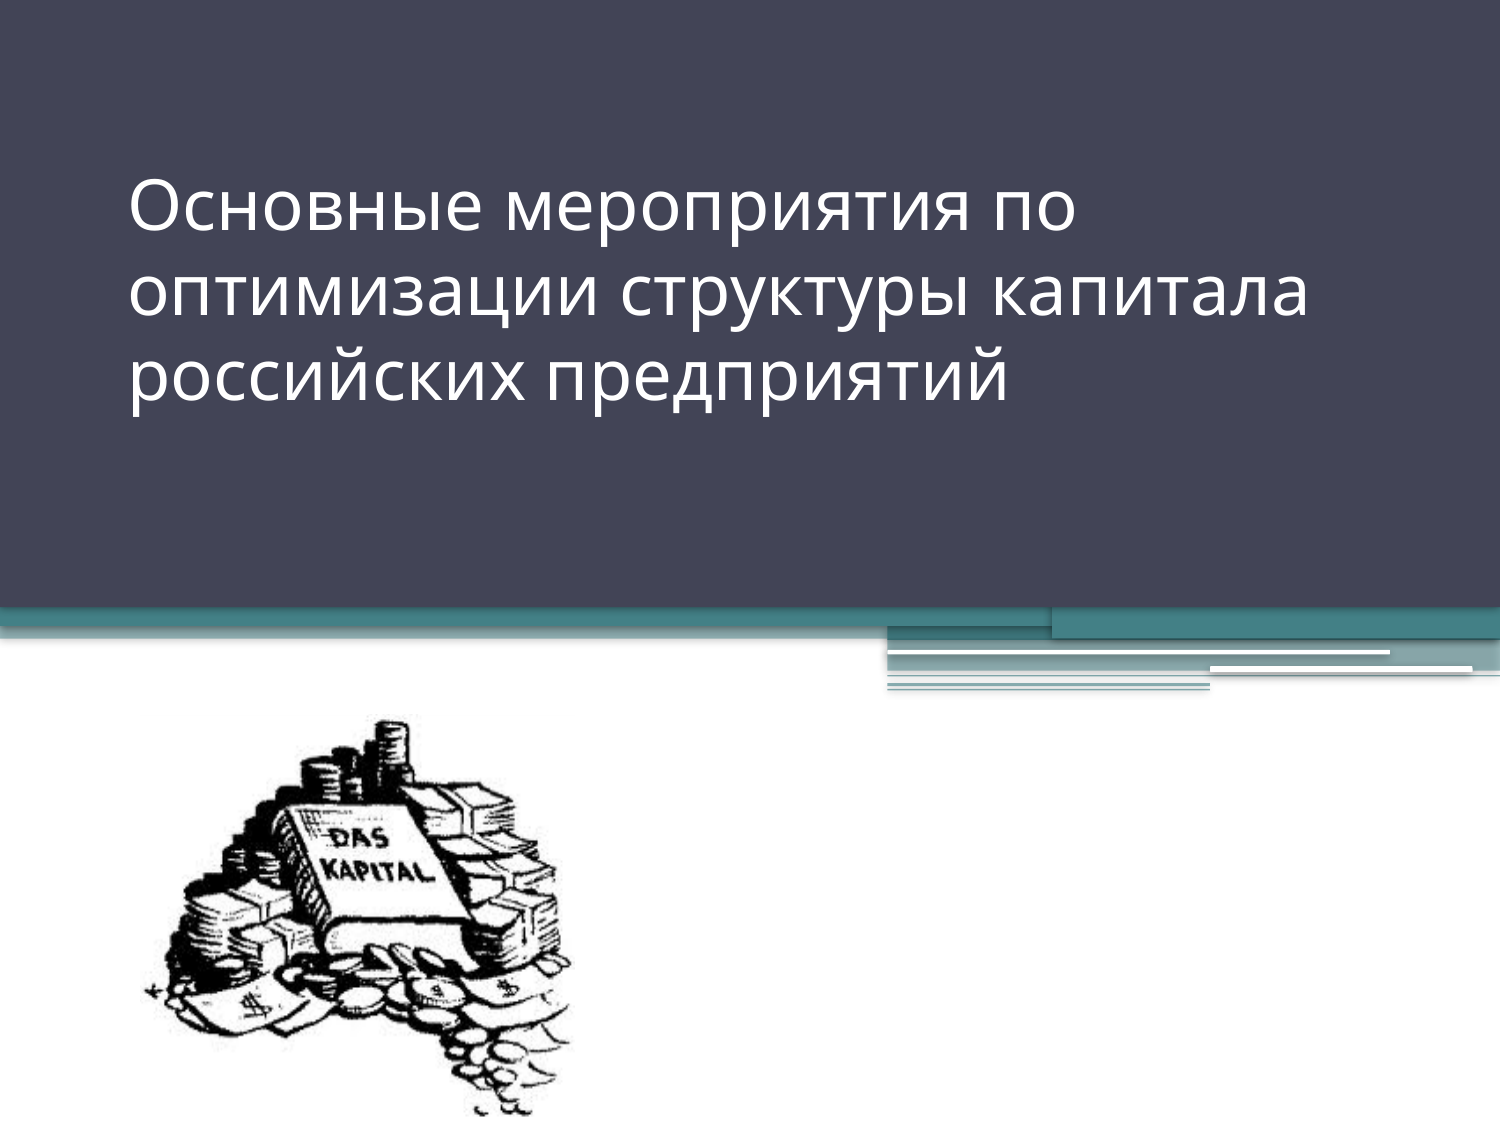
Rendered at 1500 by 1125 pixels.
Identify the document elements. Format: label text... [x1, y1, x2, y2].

title Основные мероприятия по оптимизации структуры капитала российских предприятий [112, 93, 1388, 422]
picture [140, 714, 575, 1125]
